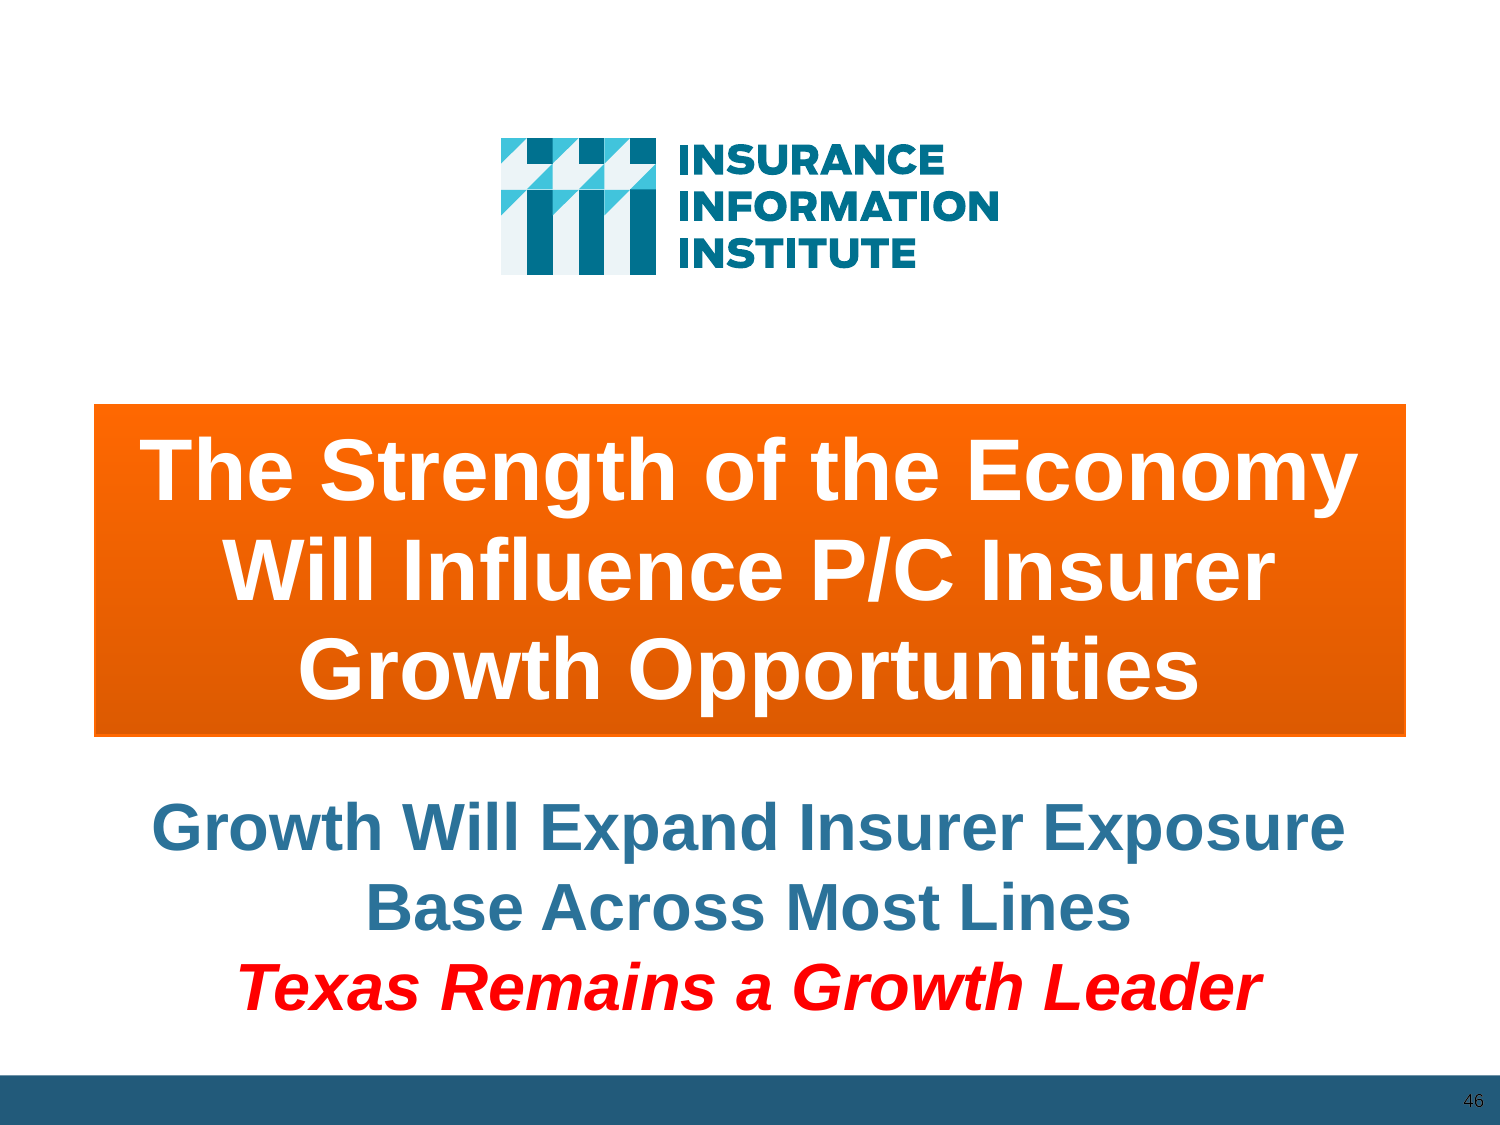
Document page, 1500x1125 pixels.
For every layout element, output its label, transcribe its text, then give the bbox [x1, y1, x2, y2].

title The Strength of the Economy Will Influence P/C Insurer Growth Opportunities [95, 404, 1405, 736]
text_box Growth Will Expand Insurer Exposure Base Across Most Lines Texas Remains a Growth Leader [77, 776, 1421, 1032]
slide_number 46 [1410, 1091, 1485, 1112]
text_box [0, 1075, 1500, 1125]
picture [500, 137, 998, 275]
